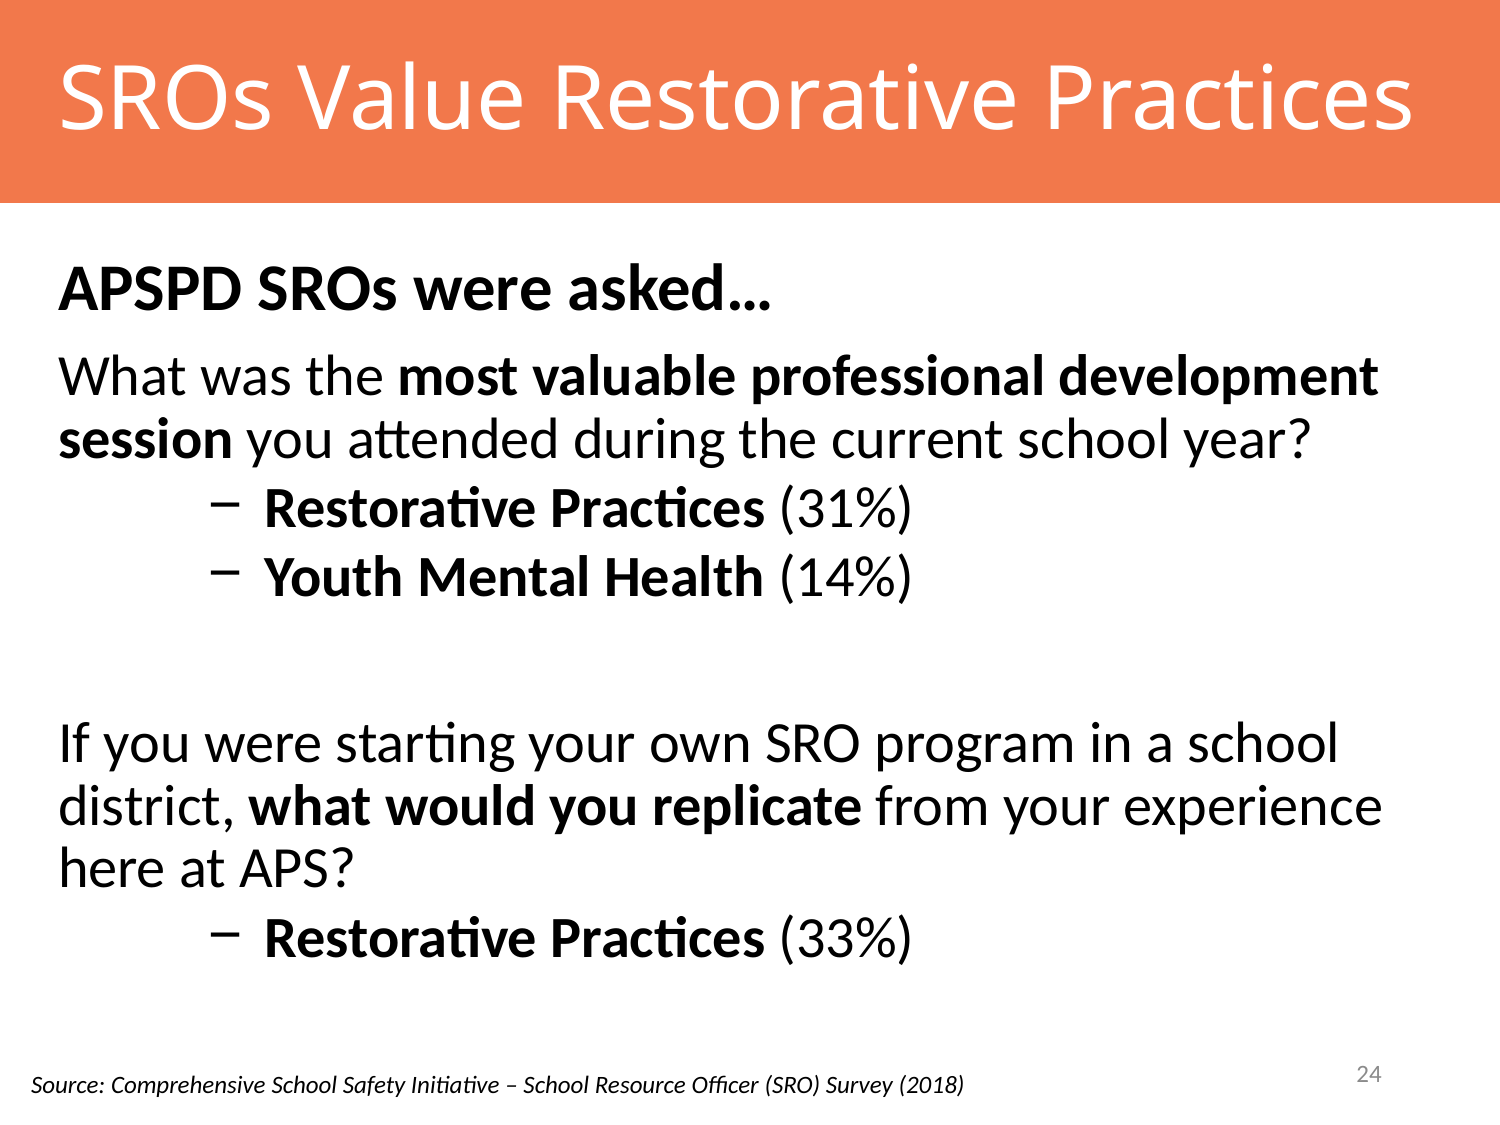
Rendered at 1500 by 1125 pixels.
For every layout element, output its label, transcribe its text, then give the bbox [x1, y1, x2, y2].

text_box APSPD SROs were asked… What was the most valuable professional development session you attended during the current school year? Restorative Practices (31%) Youth Mental Health (14%) If you were starting your own SRO program in a school district, what would you replicate from your experience here at APS? Restorative Practices (33%) [43, 236, 1454, 1017]
text_box Source: Comprehensive School Safety Initiative – School Resource Officer (SRO) Survey (2018) [16, 1060, 1373, 1106]
slide_number 24 [1059, 1042, 1397, 1103]
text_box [0, 0, 1500, 203]
